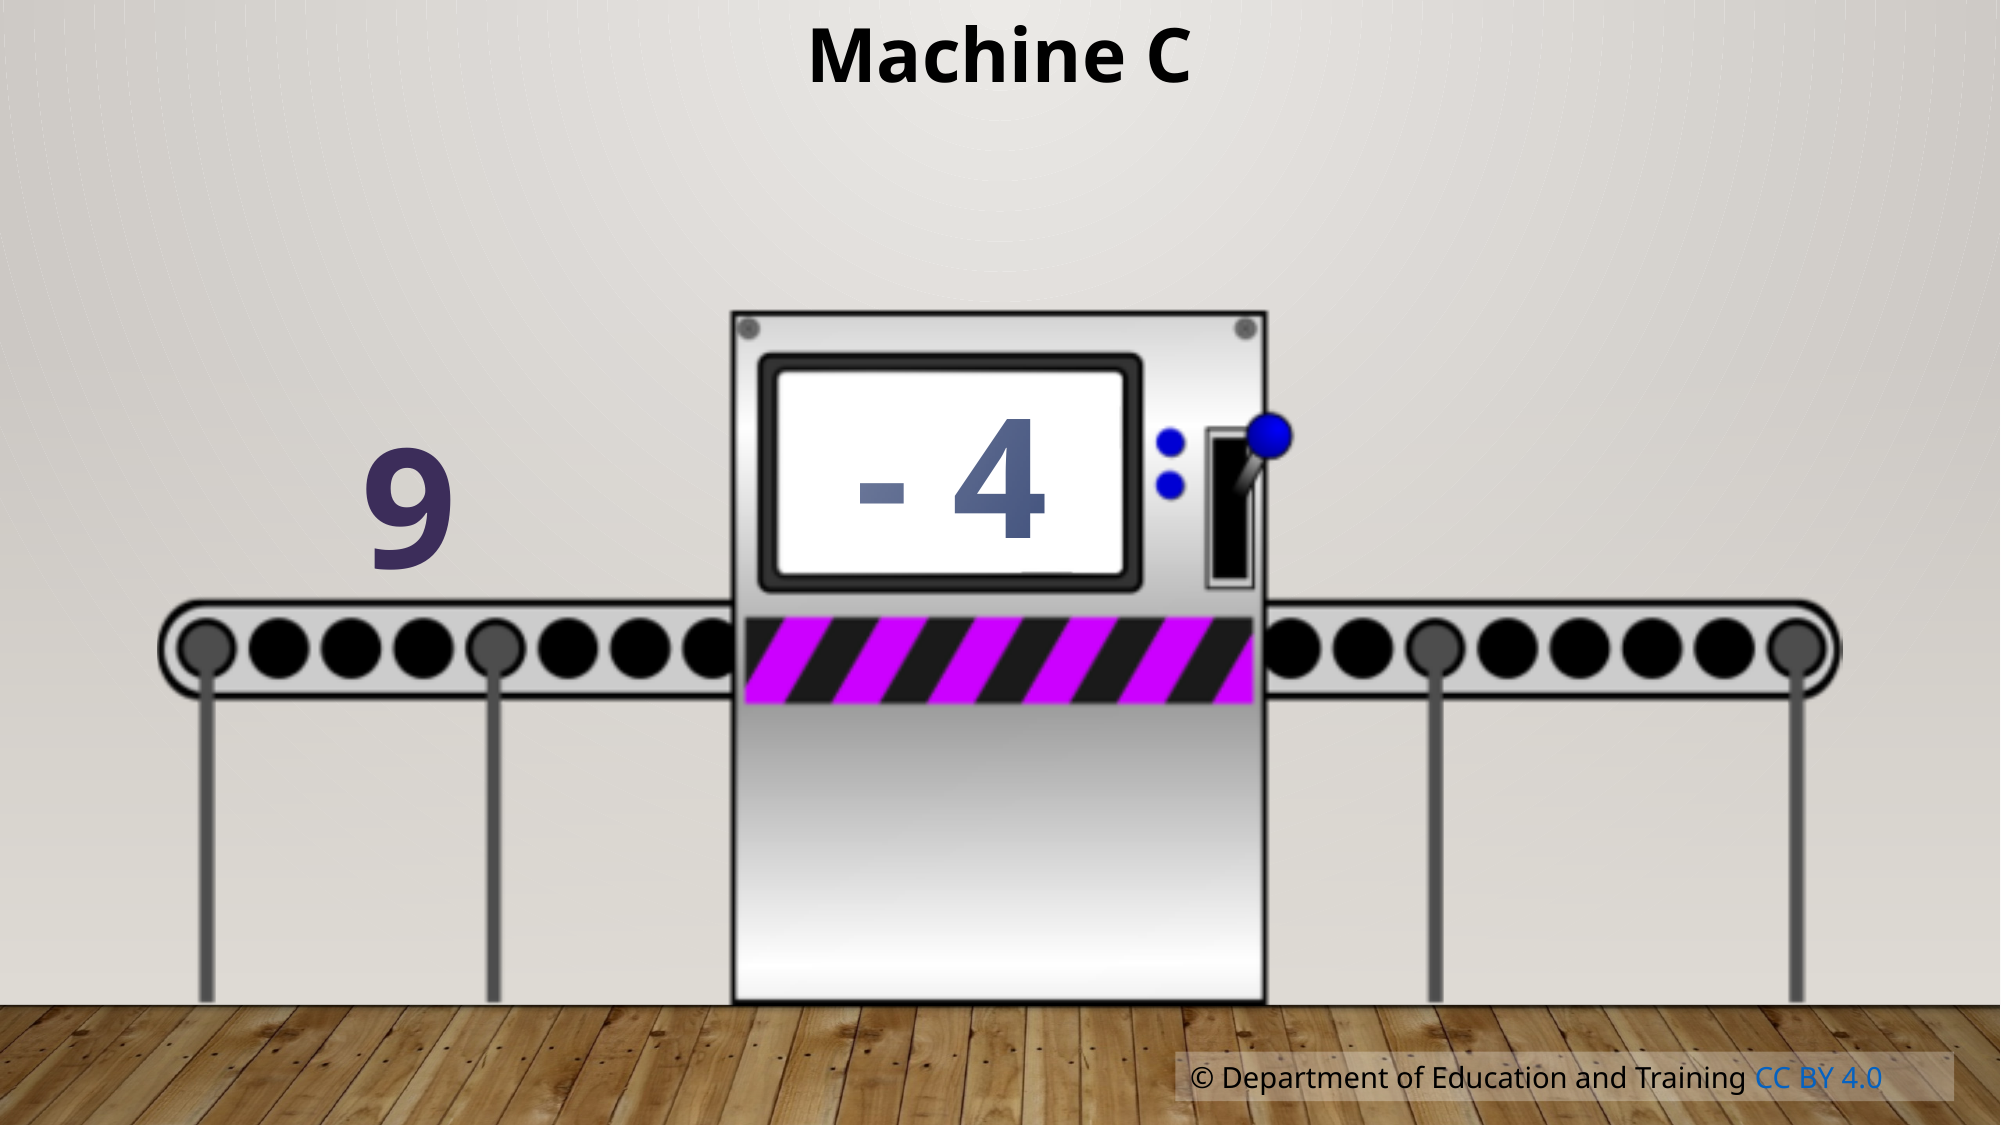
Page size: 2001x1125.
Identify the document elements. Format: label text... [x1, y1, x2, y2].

text_box Machine C [587, 0, 1413, 105]
picture [0, 309, 2000, 1125]
text_box © Department of Education and Training CC BY 4.0 [1175, 1051, 1955, 1102]
